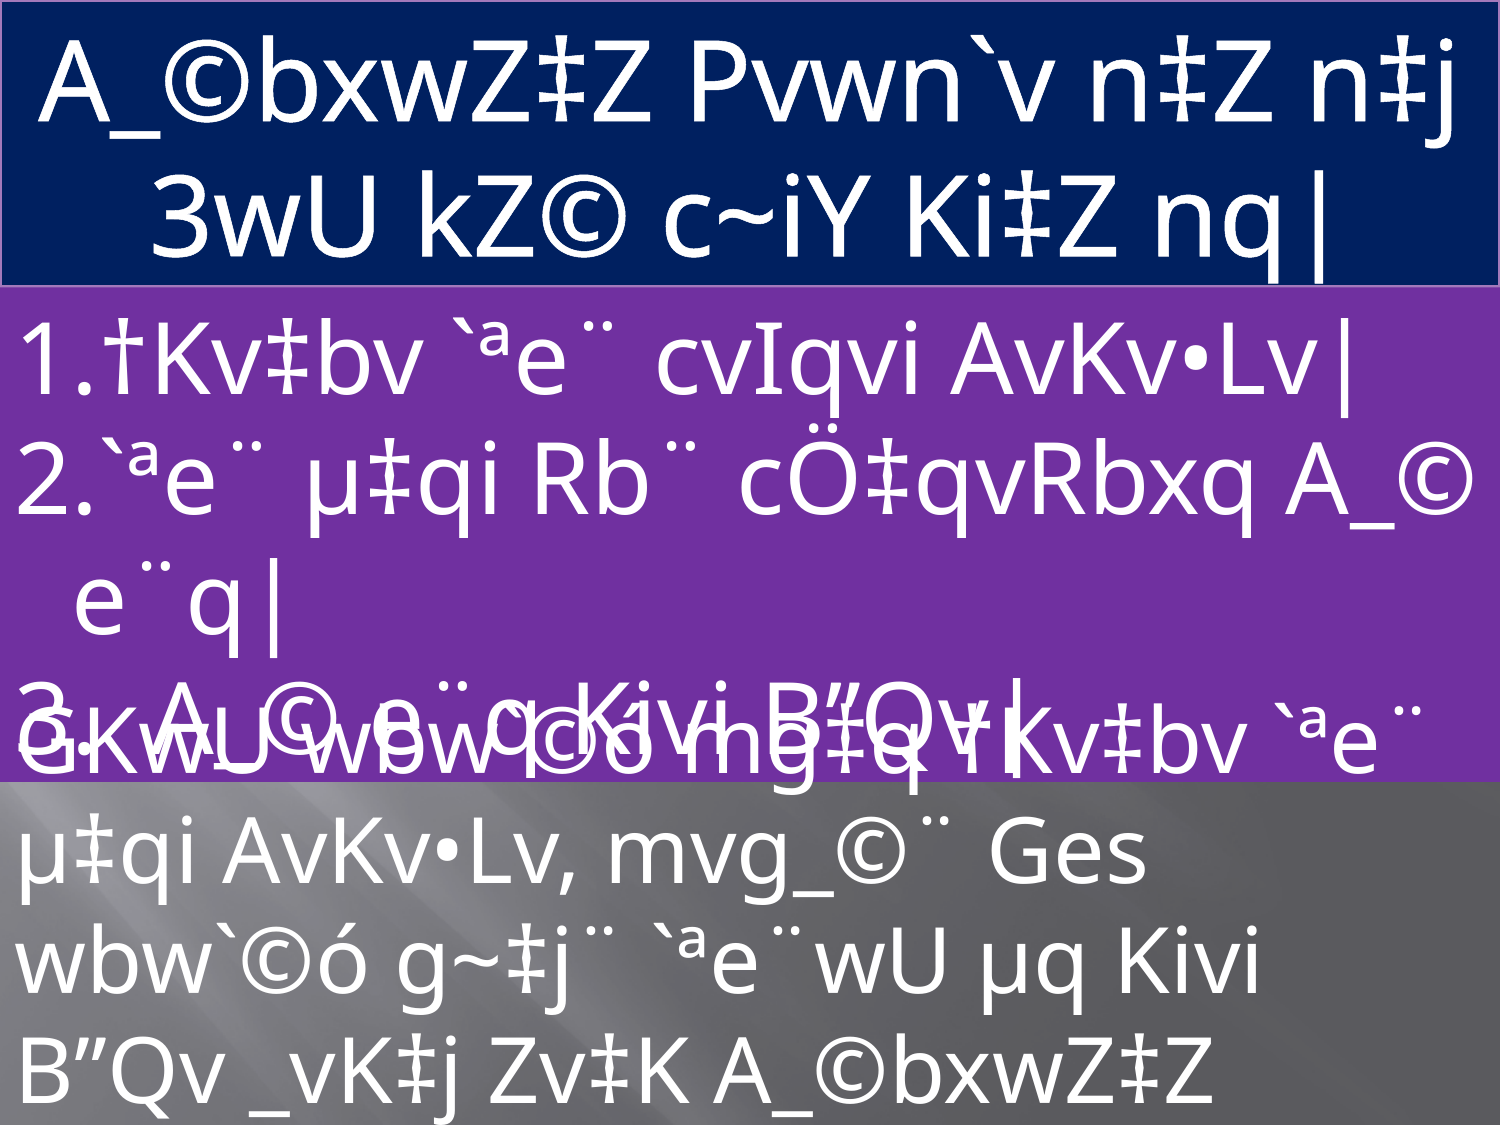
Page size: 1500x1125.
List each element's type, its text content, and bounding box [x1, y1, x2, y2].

text_box †Kv‡bv `ªe¨ cvIqvi AvKv•Lv| `ªe¨ µ‡qi Rb¨ cÖ‡qvRbxq A_© e¨q| 3. A_© e¨q Kivi B”Qv| [0, 287, 1500, 674]
text_box A_©bxwZ‡Z Pvwn`v n‡Z n‡j 3wU kZ© c~iY Ki‡Z nq| [0, 0, 1500, 287]
text_box GKwU wbw`©ó mg‡q †Kv‡bv `ªe¨ µ‡qi AvKv•Lv, mvg_©¨ Ges wbw`©ó g~‡j¨ `ªe¨wU µq Kivi B”Qv _vK‡j Zv‡K A_©bxwZ‡Z Pvwn`v ejv nq| [0, 674, 1500, 1125]
